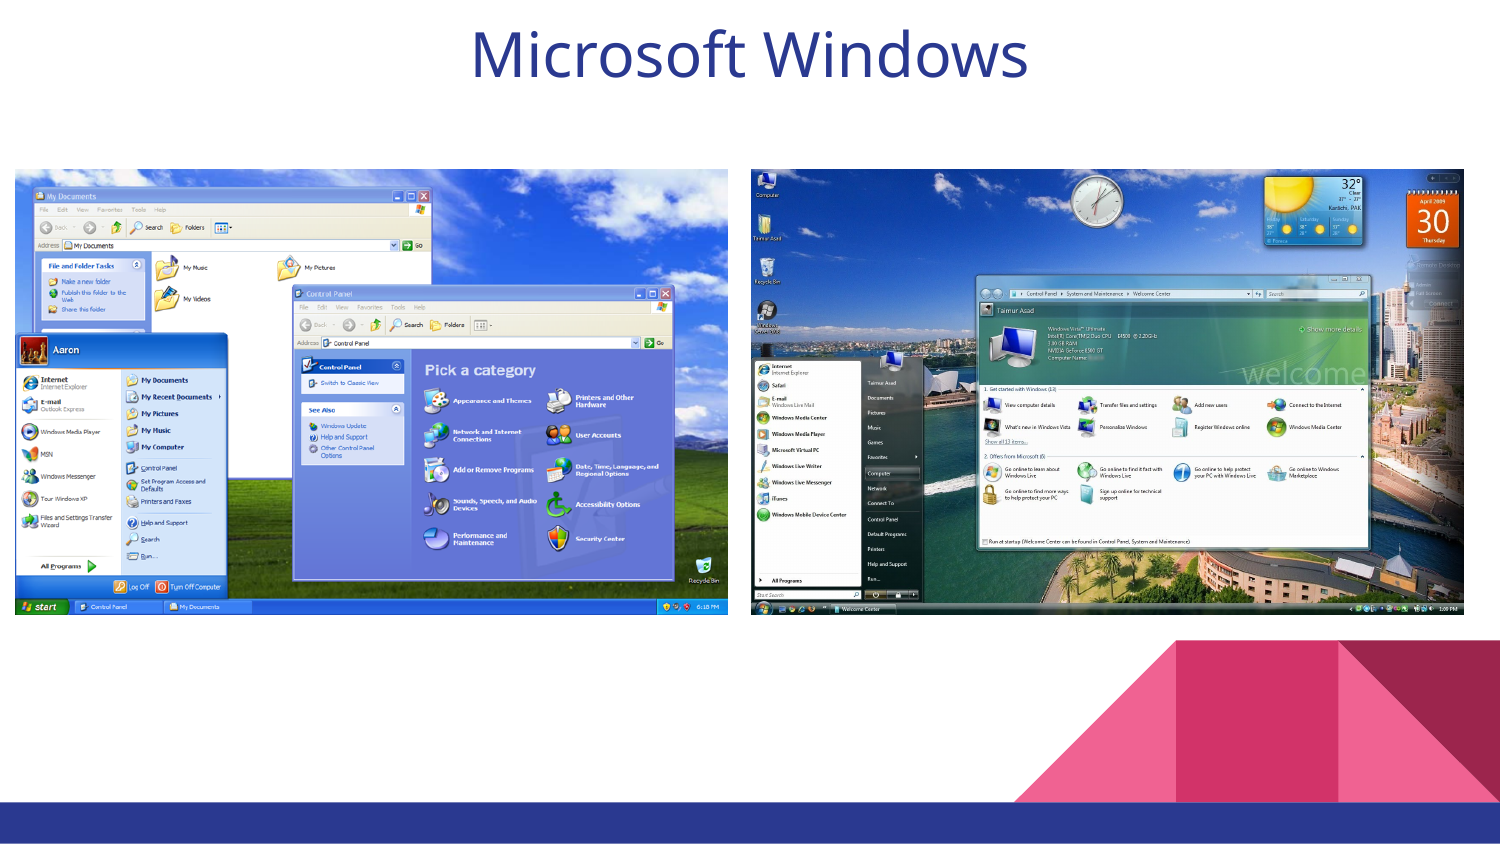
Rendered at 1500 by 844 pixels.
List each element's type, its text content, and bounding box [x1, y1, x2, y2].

title Microsoft Windows [51, 0, 1449, 100]
picture [15, 169, 728, 615]
picture [751, 169, 1465, 615]
